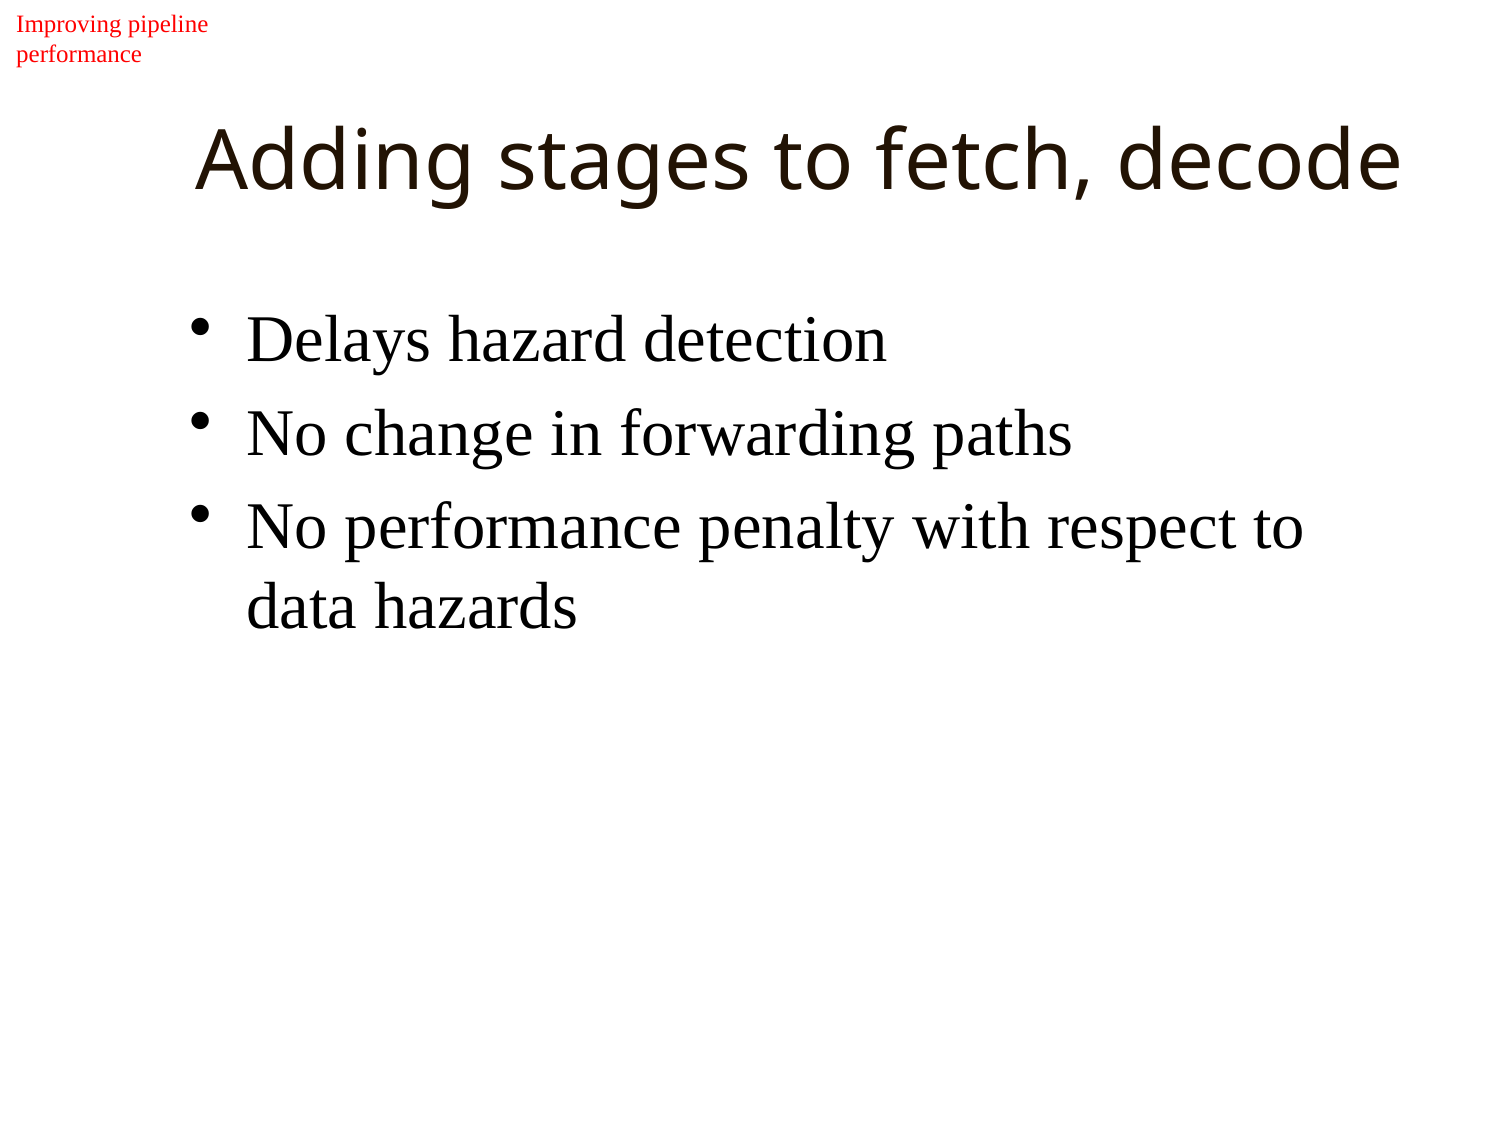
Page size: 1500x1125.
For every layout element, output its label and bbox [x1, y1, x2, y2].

text_box [1, 0, 224, 75]
title [174, 62, 1426, 251]
list [174, 287, 1426, 963]
